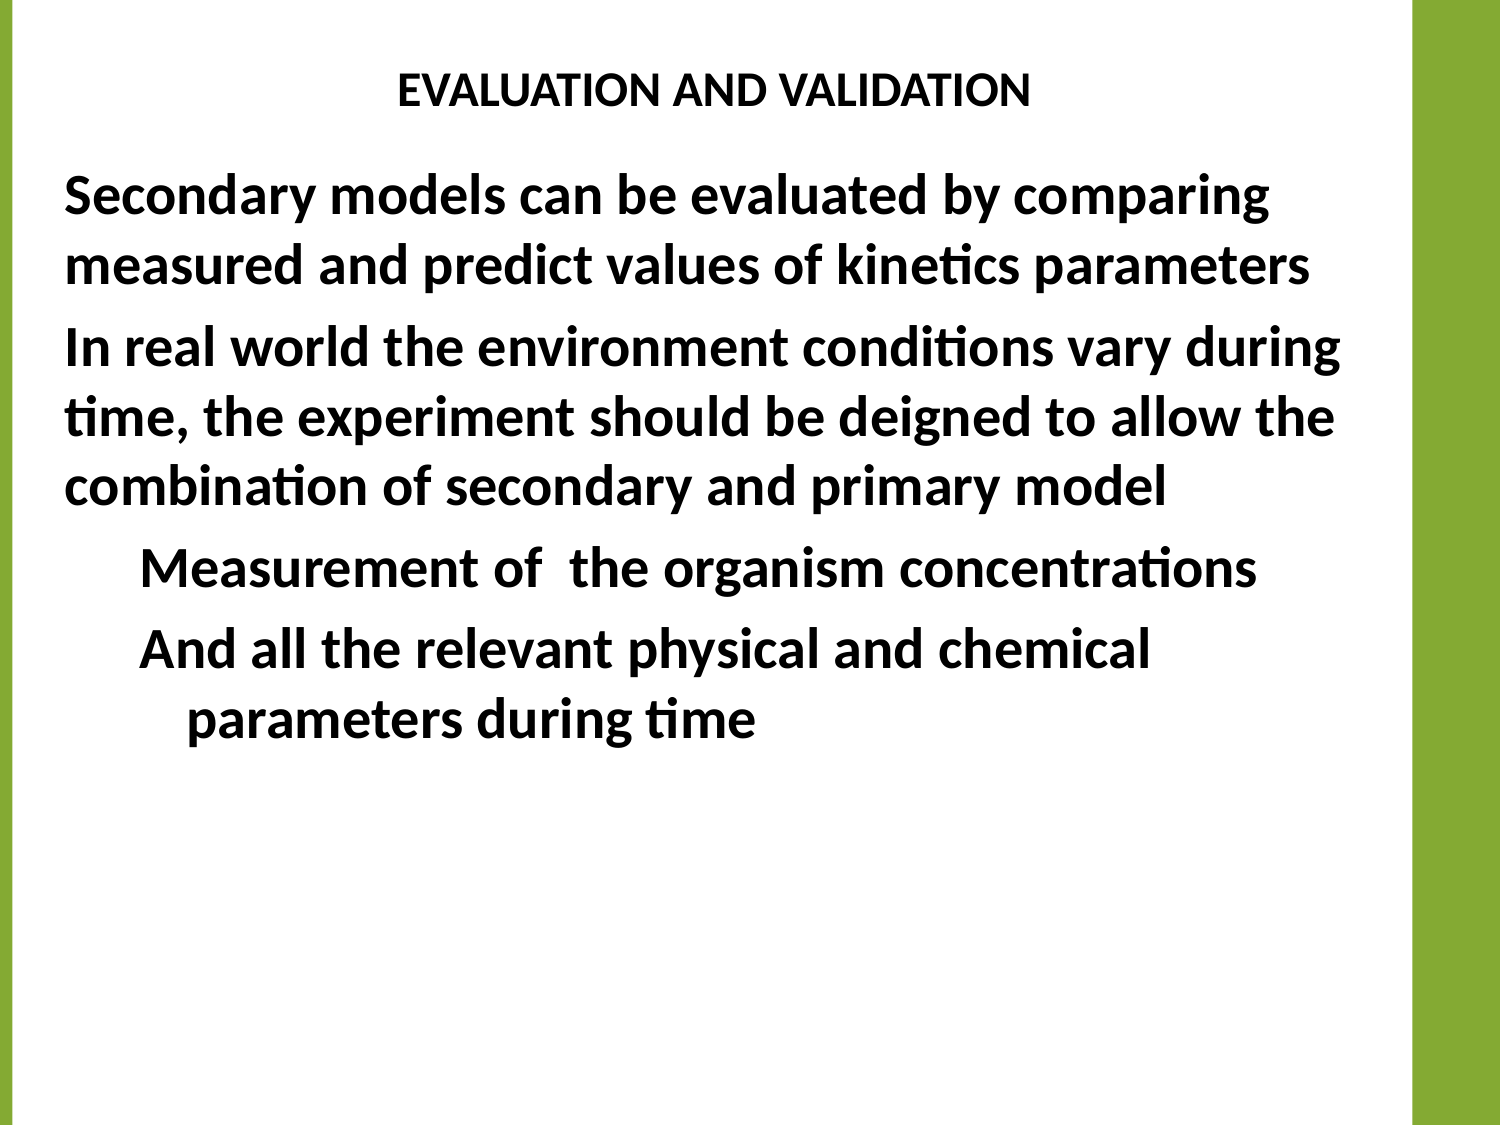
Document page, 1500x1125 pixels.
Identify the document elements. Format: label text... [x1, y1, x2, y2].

list Secondary models can be evaluated by comparing measured and predict values of kinetics parameters In real world the environment conditions vary during time, the experiment should be deigned to allow the combination of secondary and primary model Measurement of the organism concentrations And all the relevant physical and chemical parameters during time [50, 149, 1375, 1025]
title Evaluation and Validation [53, 31, 1376, 143]
